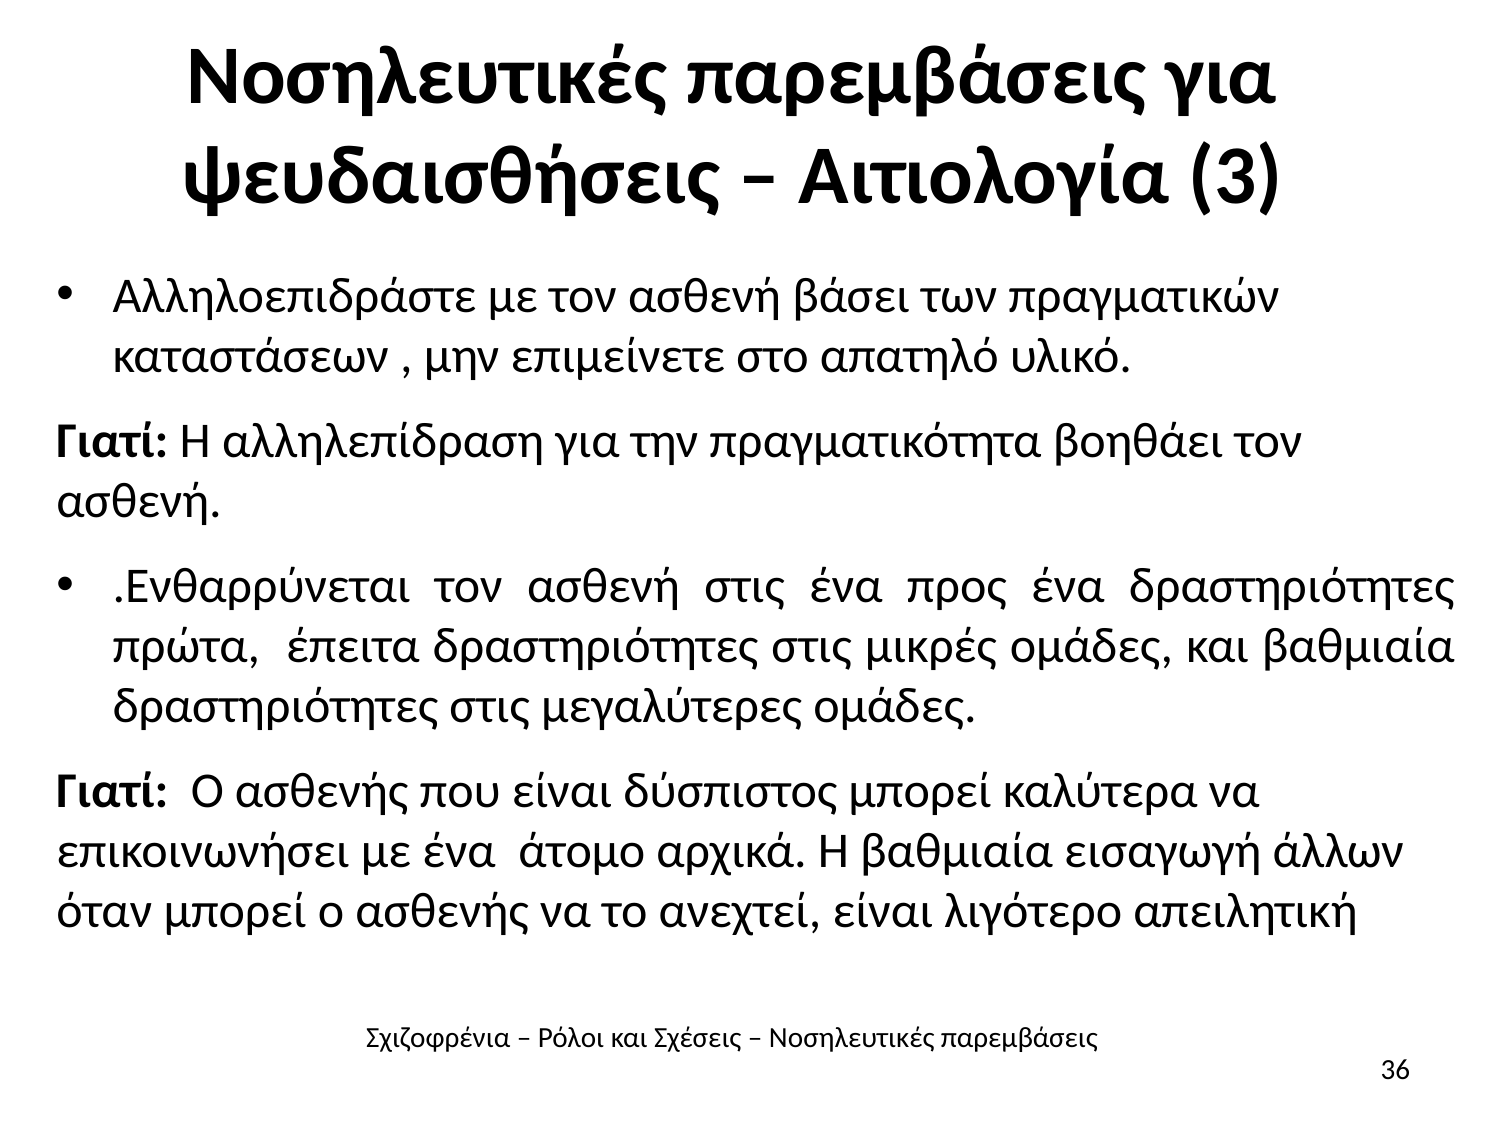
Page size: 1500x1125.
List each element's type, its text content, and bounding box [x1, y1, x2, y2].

title Νοσηλευτικές παρεμβάσεις για ψευδαισθήσεις – Αιτιολογία (3) [0, 42, 1497, 198]
text_box Σχιζοφρένια – Ρόλοι και Σχέσεις – Νοσηλευτικές παρεμβάσεις [53, 1011, 1412, 1094]
list Αλληλοεπιδράστε με τον ασθενή βάσει των πραγματικών καταστάσεων , μην επιμείνετε στο απατηλό υλικό. Γιατί: Η αλληλεπίδραση για την πραγματικότητα βοηθάει τον ασθενή. .Ενθαρρύνεται τον ασθενή στις ένα προς ένα δραστηριότητες πρώτα, έπειτα δραστηριότητες στις μικρές ομάδες, και βαθμιαία δραστηριότητες στις μεγαλύτερες ομάδες. Γιατί: Ο ασθενής που είναι δύσπιστος μπορεί καλύτερα να επικοινωνήσει με ένα άτομο αρχικά. Η βαθμιαία εισαγωγή άλλων όταν μπορεί ο ασθενής να το ανεχτεί, είναι λιγότερο απειλητική [41, 255, 1471, 641]
text_box 36 [1074, 1042, 1425, 1103]
